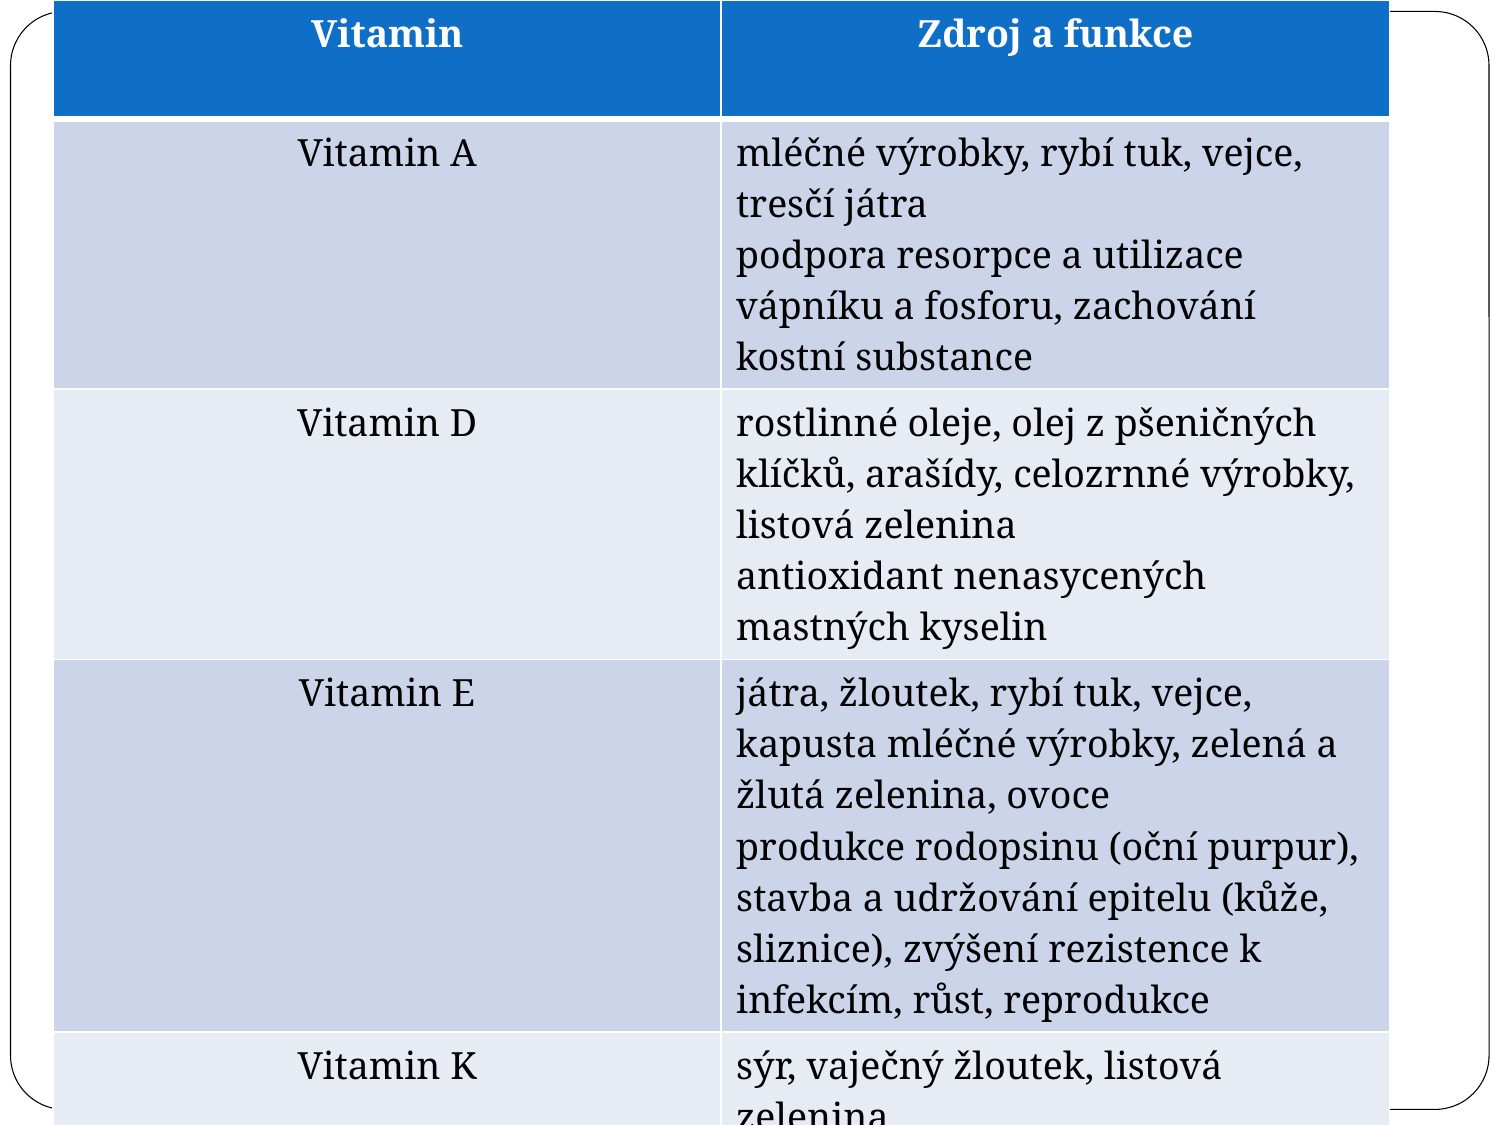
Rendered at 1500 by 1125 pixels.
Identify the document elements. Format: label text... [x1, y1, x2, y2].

table_header Zdroj a funkce [722, 1, 1389, 116]
table_cell sýr, vaječný žloutek, listová zelenina aktivuje tvorbu koagulačních faktorů (V, VII, IX, X) [722, 1033, 1389, 1125]
table_cell Vitamin A [54, 122, 720, 388]
table_header Vitamin [54, 1, 720, 116]
table_cell mléčné výrobky, rybí tuk, vejce, tresčí játra podpora resorpce a utilizace vápníku a fosforu, zachování kostní substance [722, 122, 1389, 388]
table_cell játra, žloutek, rybí tuk, vejce, kapusta mléčné výrobky, zelená a žlutá zelenina, ovoce produkce rodopsinu (oční purpur), stavba a udržování epitelu (kůže, sliznice), zvýšení rezistence k infekcím, růst, reprodukce [722, 660, 1389, 1031]
table_cell Vitamin E [54, 660, 720, 1031]
table_cell Vitamin D [54, 390, 720, 659]
table_cell Vitamin K [54, 1033, 720, 1125]
table_cell rostlinné oleje, olej z pšeničných klíčků, arašídy, celozrnné výrobky, listová zelenina antioxidant nenasycených mastných kyselin [722, 390, 1389, 659]
